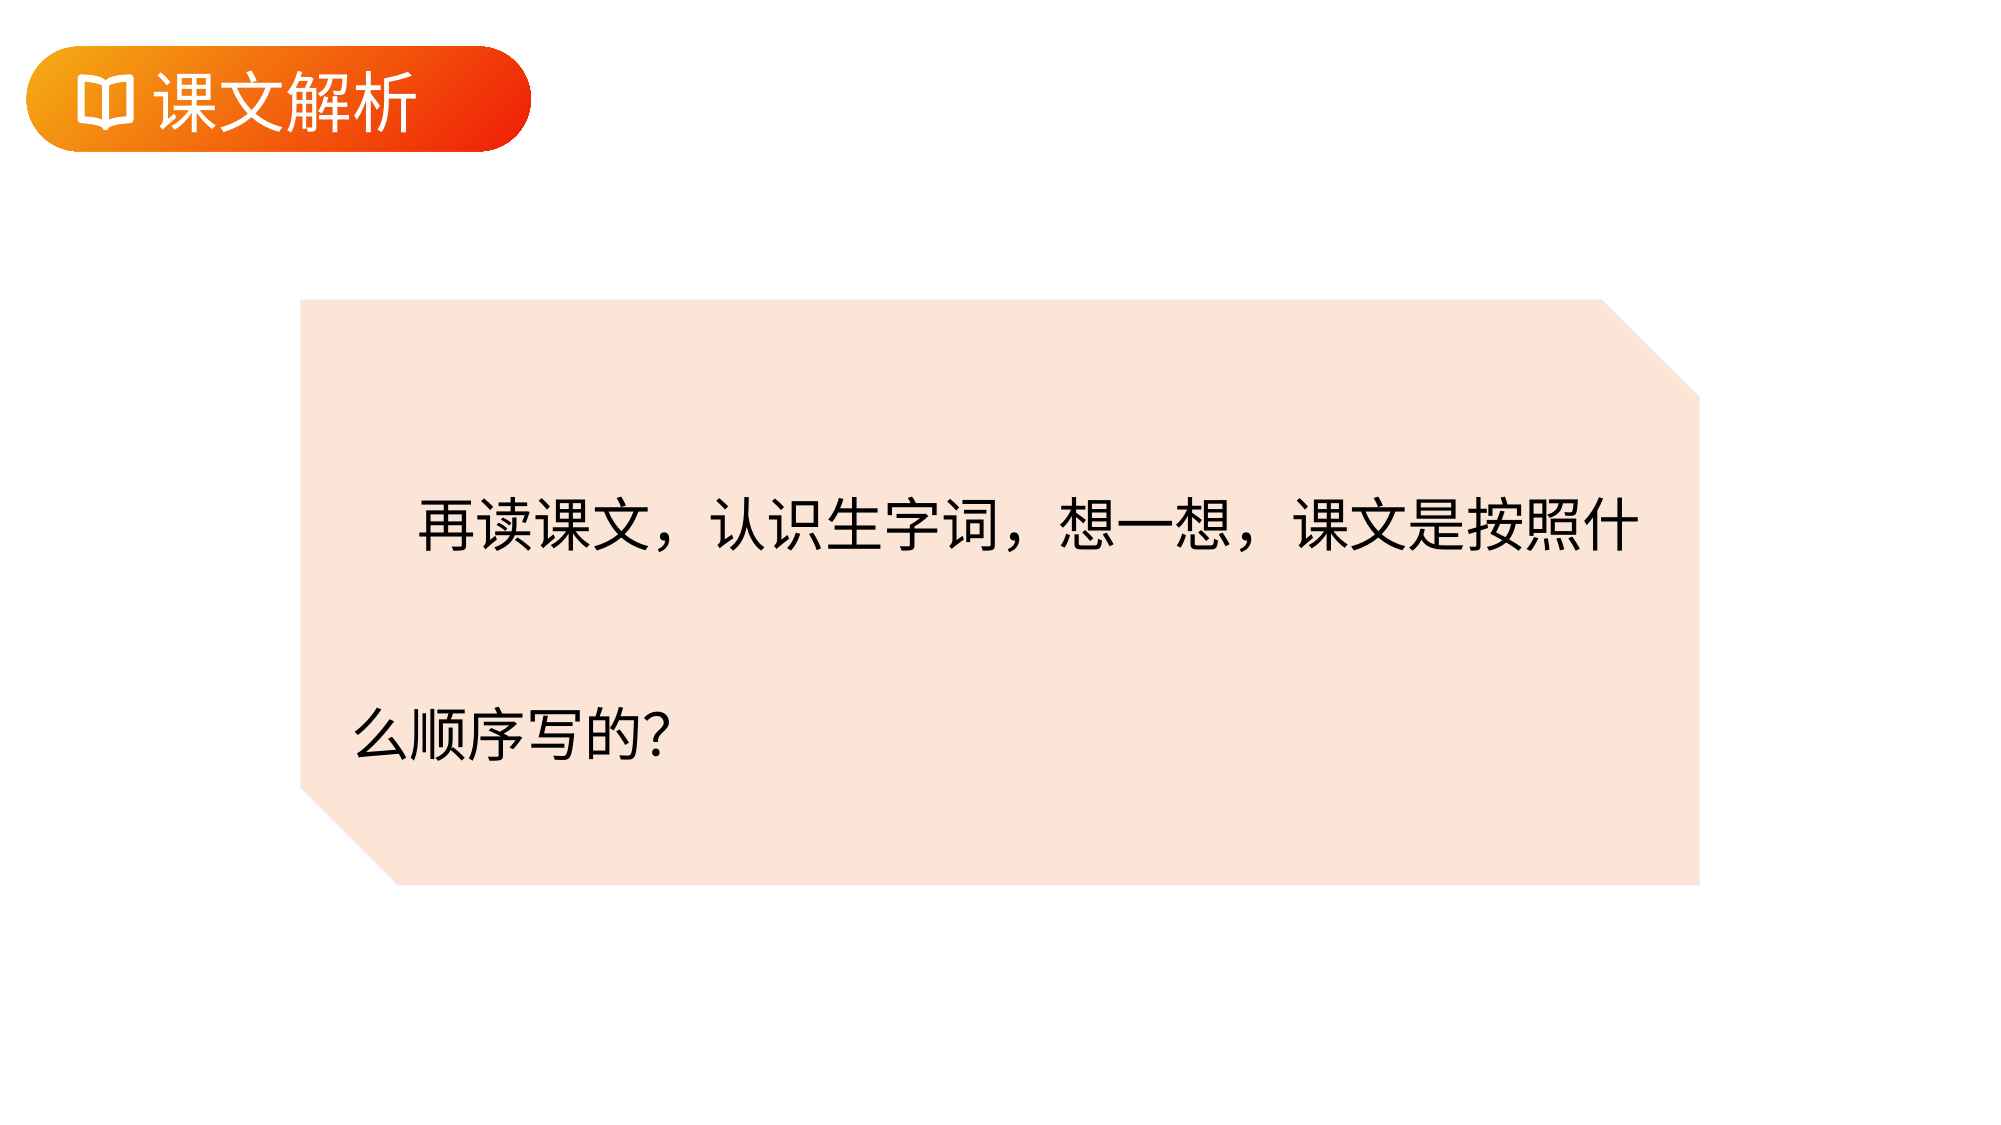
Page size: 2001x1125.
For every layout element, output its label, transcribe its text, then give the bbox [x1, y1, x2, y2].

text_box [26, 46, 531, 152]
text_box [299, 298, 1701, 887]
text_box 再读课文，认识生字词，想一想，课文是按照什么顺序写的？ [336, 340, 1664, 776]
